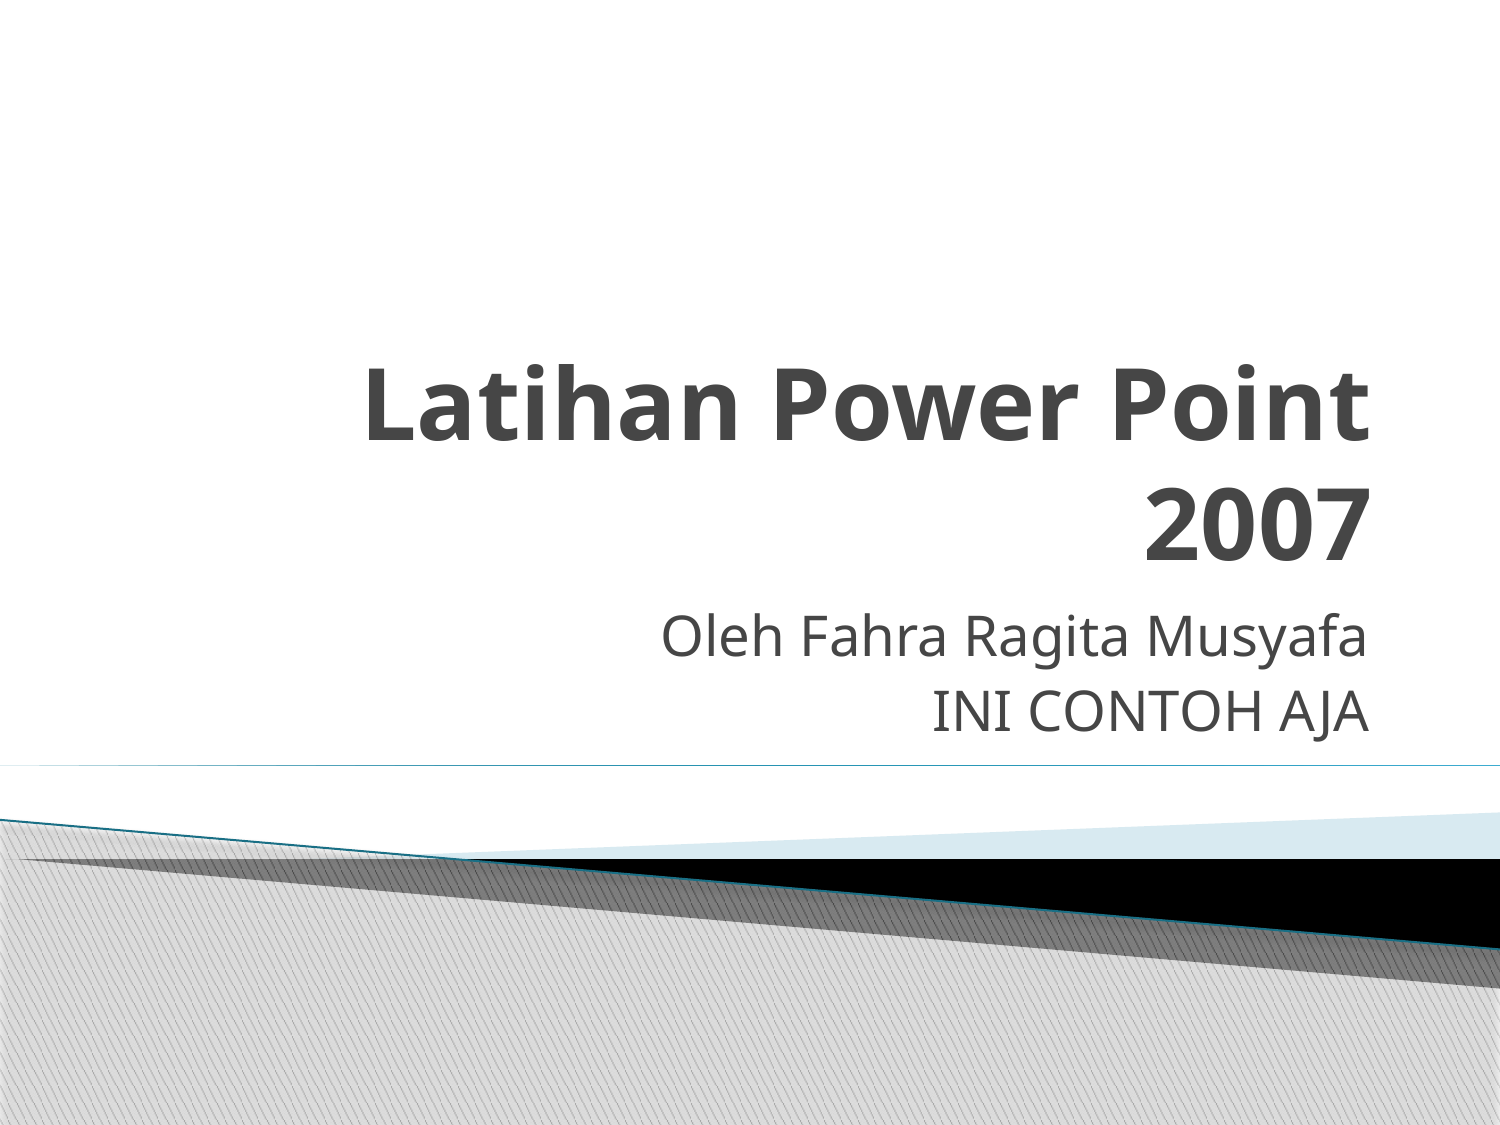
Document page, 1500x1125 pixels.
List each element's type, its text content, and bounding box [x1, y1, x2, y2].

picture [5, 859, 1500, 989]
subtitle Oleh Fahra Ragita Musyafa INI CONTOH AJA [112, 592, 1388, 790]
title Latihan Power Point 2007 [112, 287, 1388, 588]
